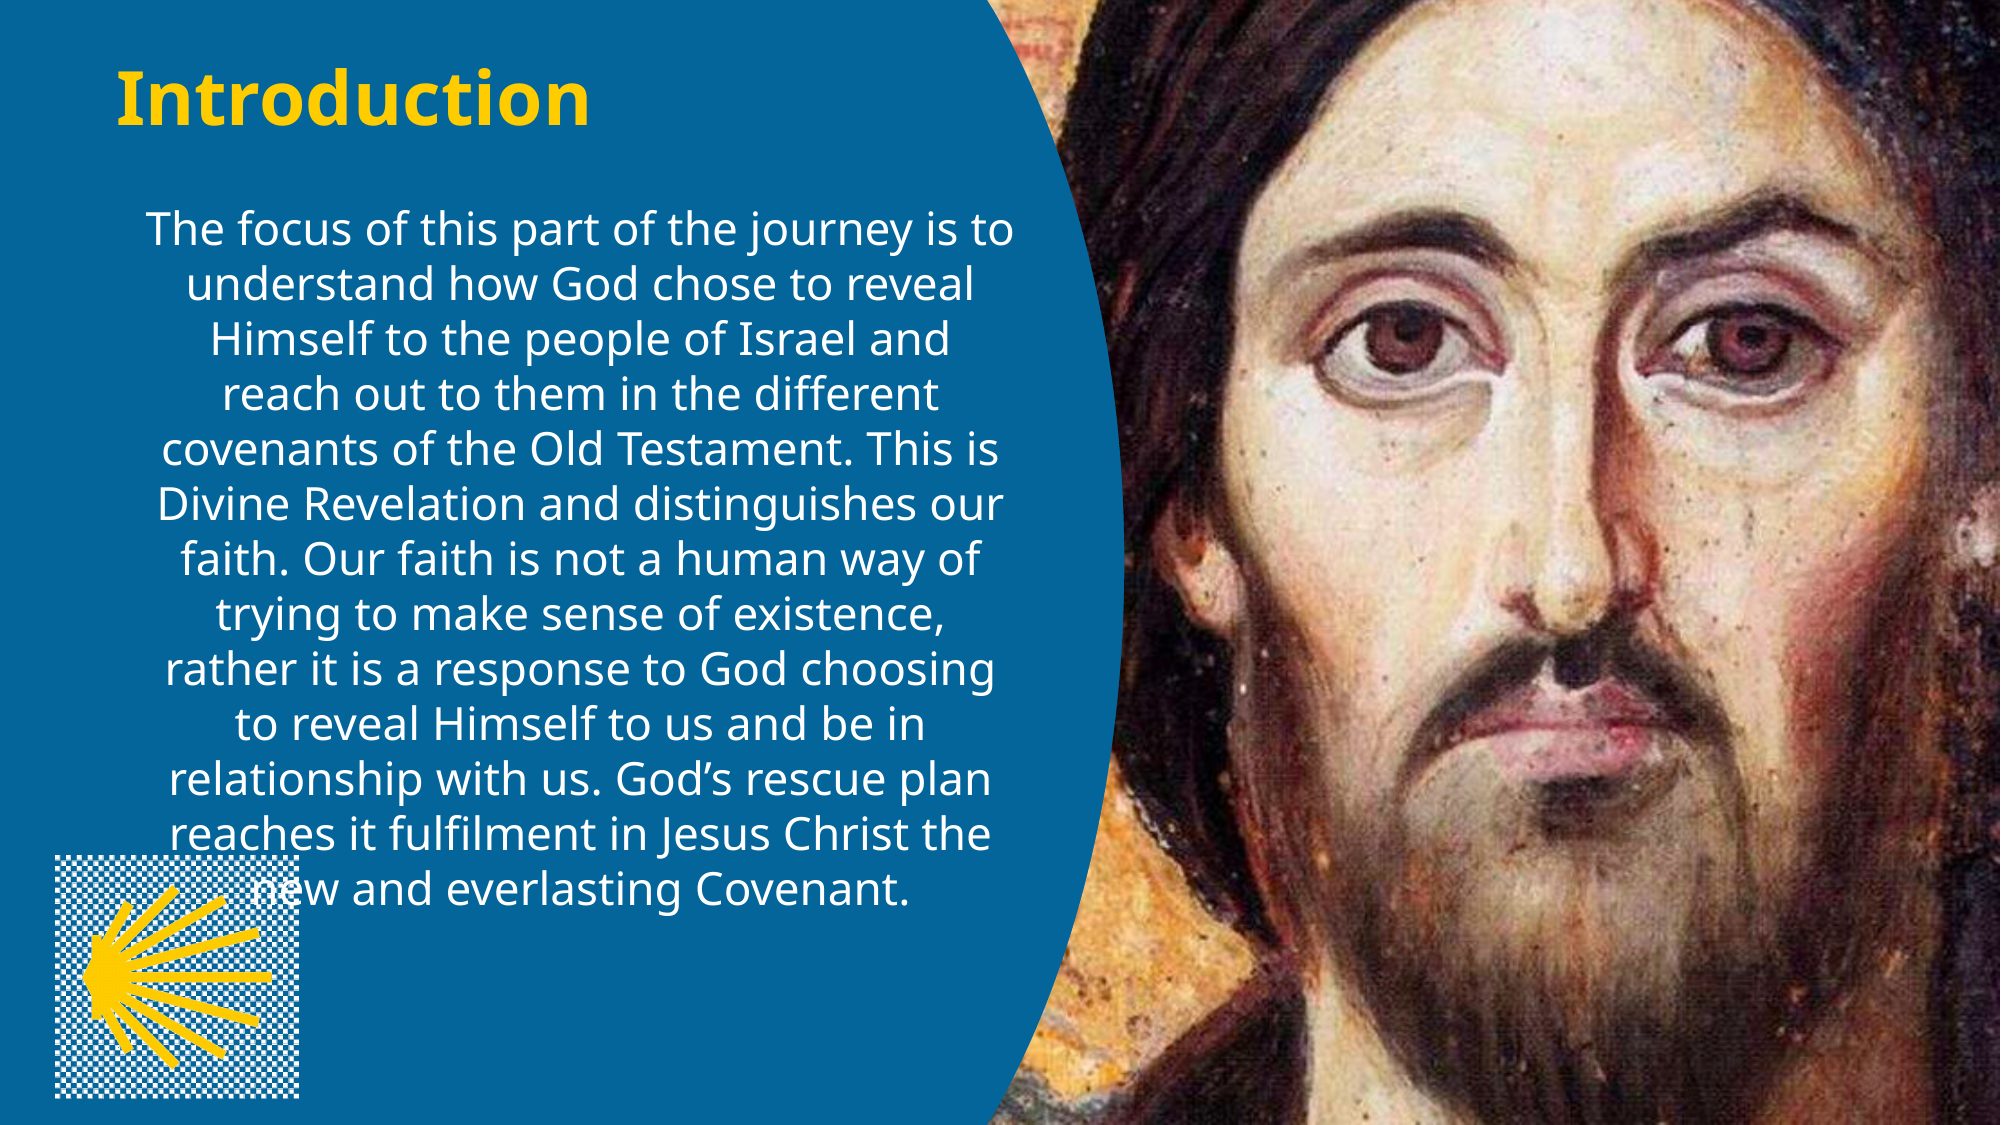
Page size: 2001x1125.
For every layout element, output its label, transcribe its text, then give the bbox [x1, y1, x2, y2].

picture [55, 855, 299, 1099]
picture [987, 0, 2000, 1125]
text_box Introduction [101, 42, 987, 148]
text_box The focus of this part of the journey is to understand how God chose to reveal Himself to the people of Israel and reach out to them in the different covenants of the Old Testament. This is Divine Revelation and distinguishes our faith. Our faith is not a human way of trying to make sense of existence, rather it is a response to God choosing to reveal Himself to us and be in relationship with us. God’s rescue plan reaches it fulfilment in Jesus Christ the new and everlasting Covenant. [130, 192, 987, 922]
